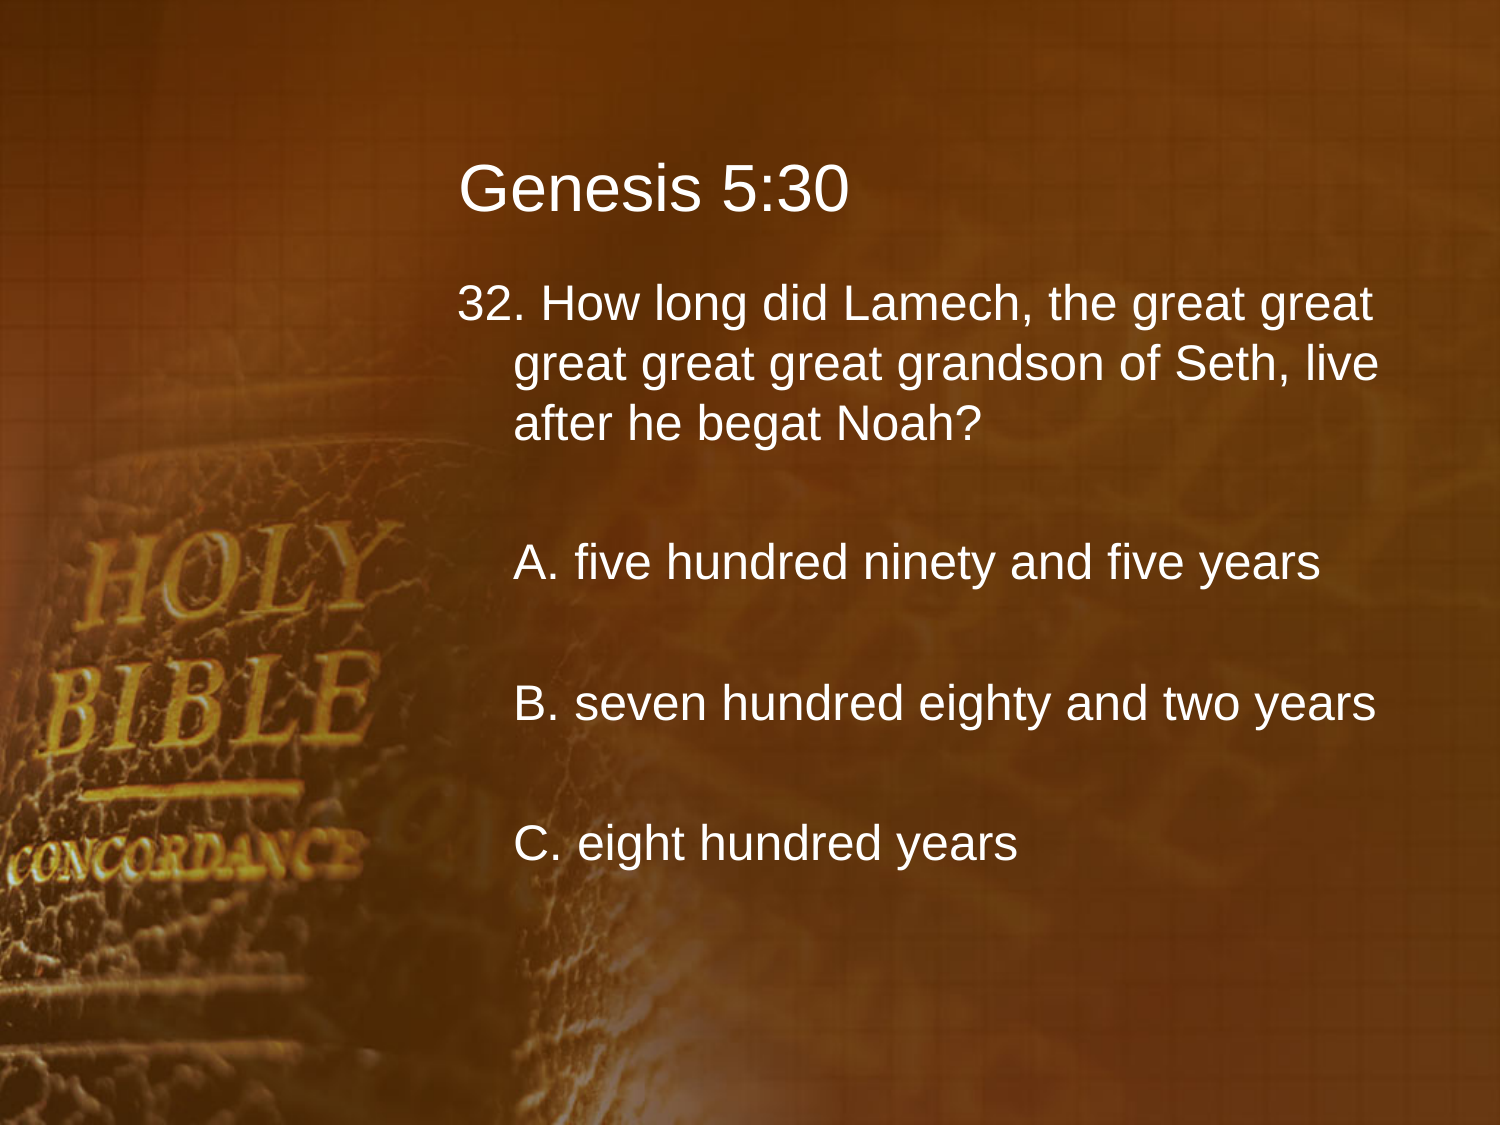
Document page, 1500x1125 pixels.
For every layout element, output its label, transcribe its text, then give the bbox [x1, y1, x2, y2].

title Genesis 5:30 [443, 44, 1480, 233]
picture [0, 0, 1500, 1125]
list 32. How long did Lamech, the great great great great great grandson of Seth, live after he begat Noah? A. five hundred ninety and five years B. seven hundred eighty and two years C. eight hundred years [441, 262, 1480, 1006]
